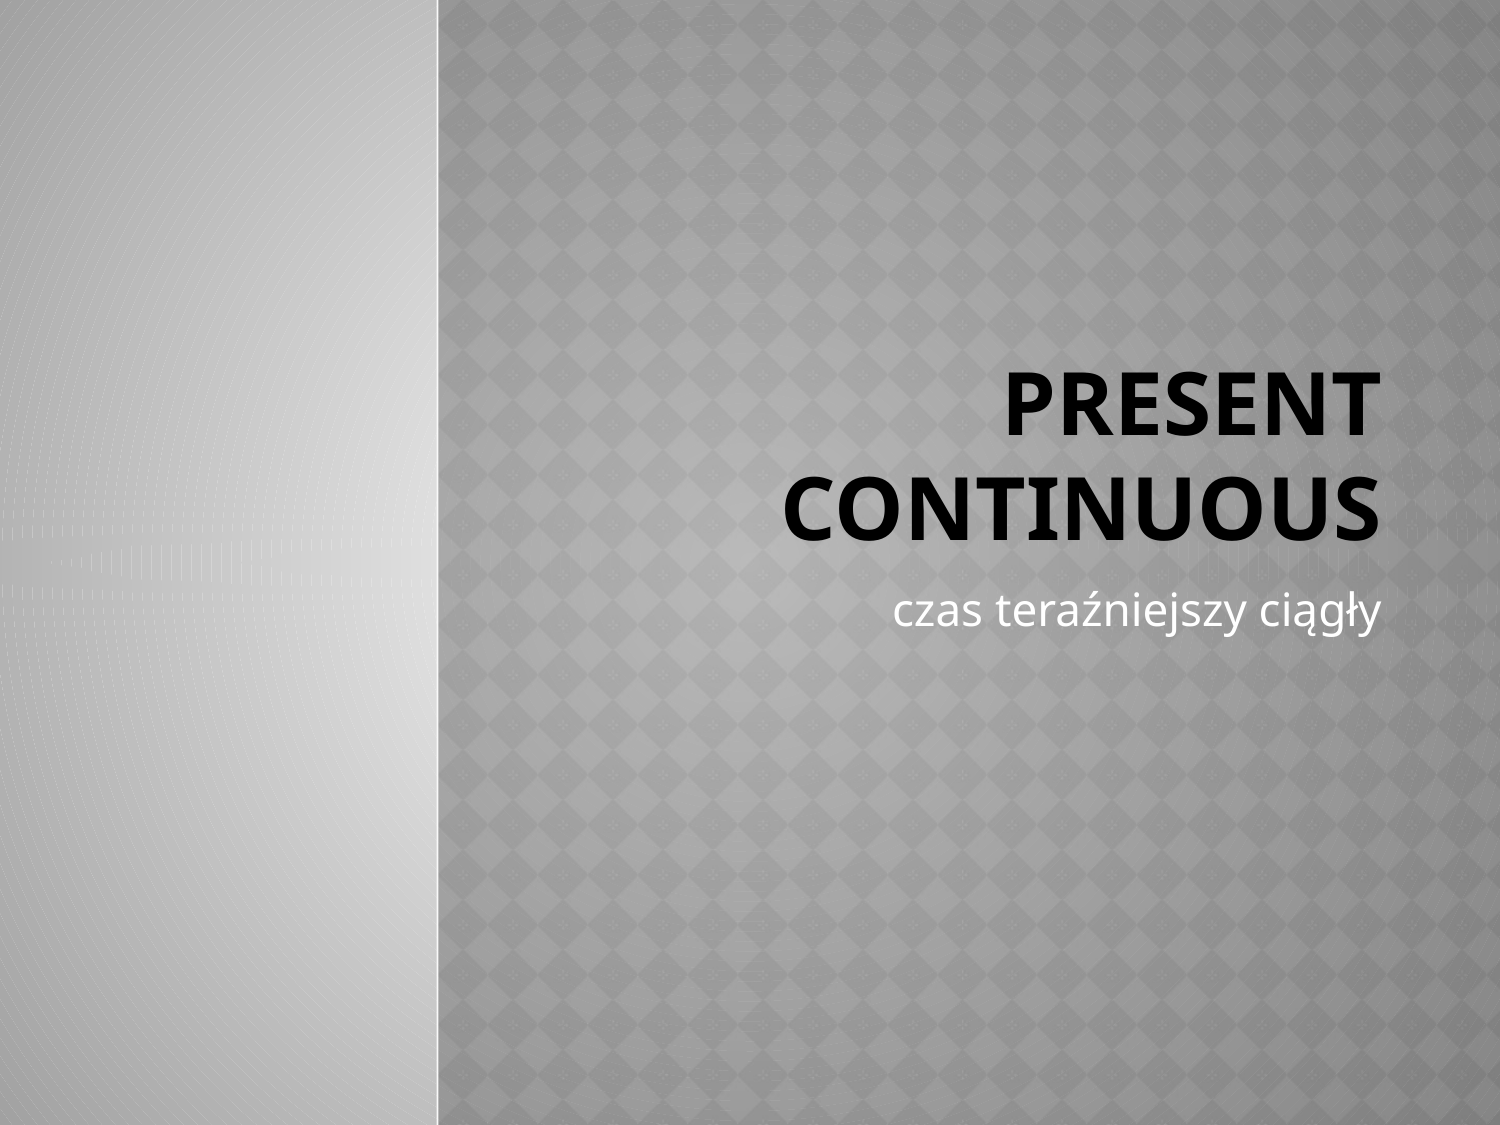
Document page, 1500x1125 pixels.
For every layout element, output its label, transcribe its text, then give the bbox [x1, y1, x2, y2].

title PRESENT CONTINUOUS [552, 87, 1390, 558]
subtitle czas teraźniejszy ciągły [550, 580, 1390, 762]
